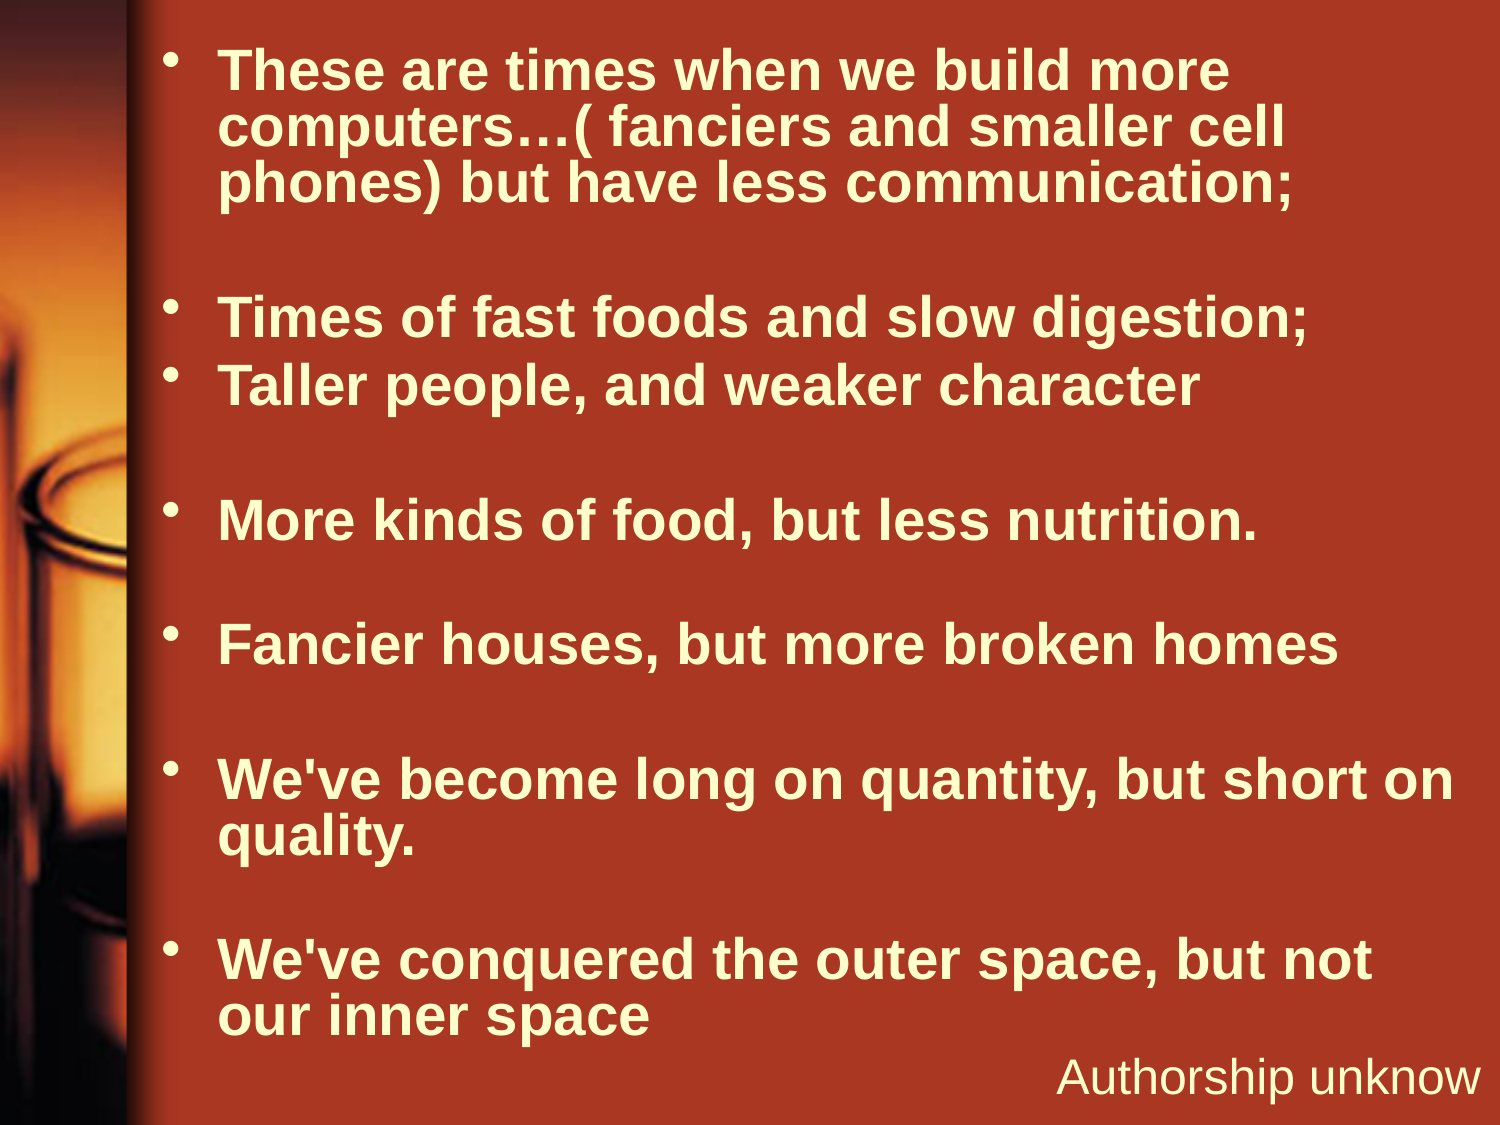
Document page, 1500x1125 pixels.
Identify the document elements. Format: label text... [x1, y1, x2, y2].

picture [0, 0, 1500, 1125]
list These are times when we build more computers…( fanciers and smaller cell phones) but have less communication; Times of fast foods and slow digestion; Taller people, and weaker character More kinds of food, but less nutrition. Fancier houses, but more broken homes We've become long on quantity, but short on quality. We've conquered the outer space, but not our inner space Authorship unknow [145, 3, 1497, 1067]
